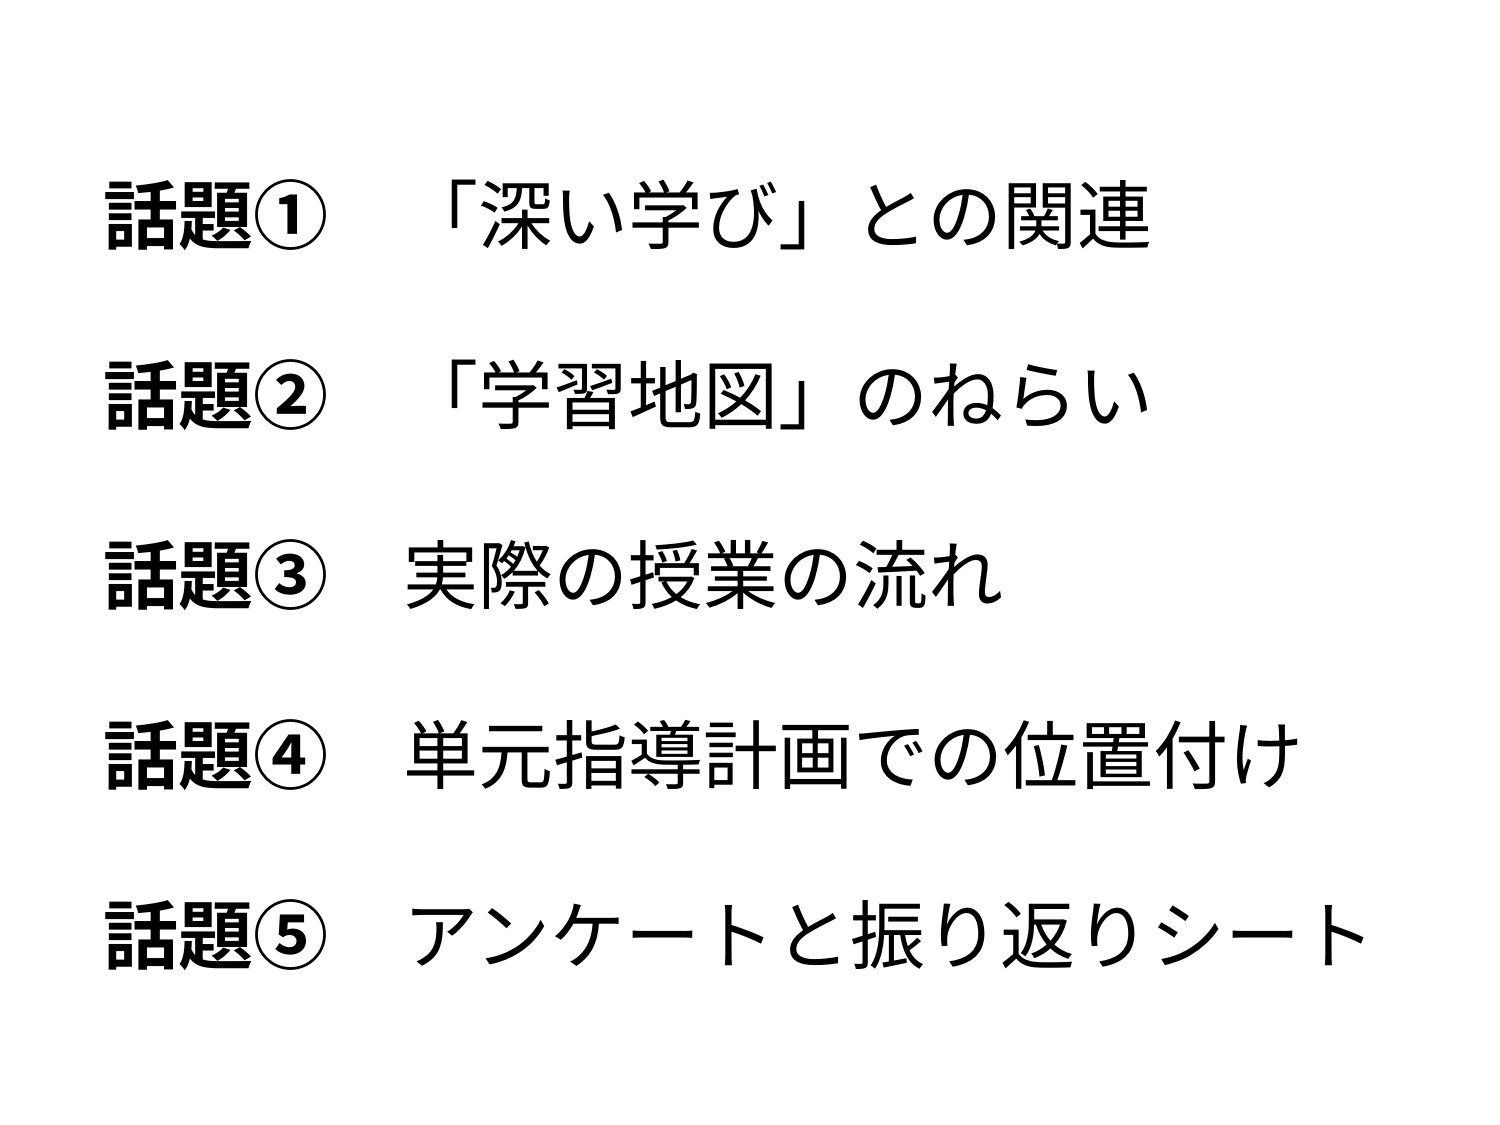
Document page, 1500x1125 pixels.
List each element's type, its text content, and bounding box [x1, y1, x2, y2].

text_box 話題① 「深い学び」との関連 話題② 「学習地図」のねらい 話題③ 実際の授業の流れ 話題④ 単元指導計画での位置付け 話題⑤ アンケートと振り返りシート [88, 160, 1436, 1076]
